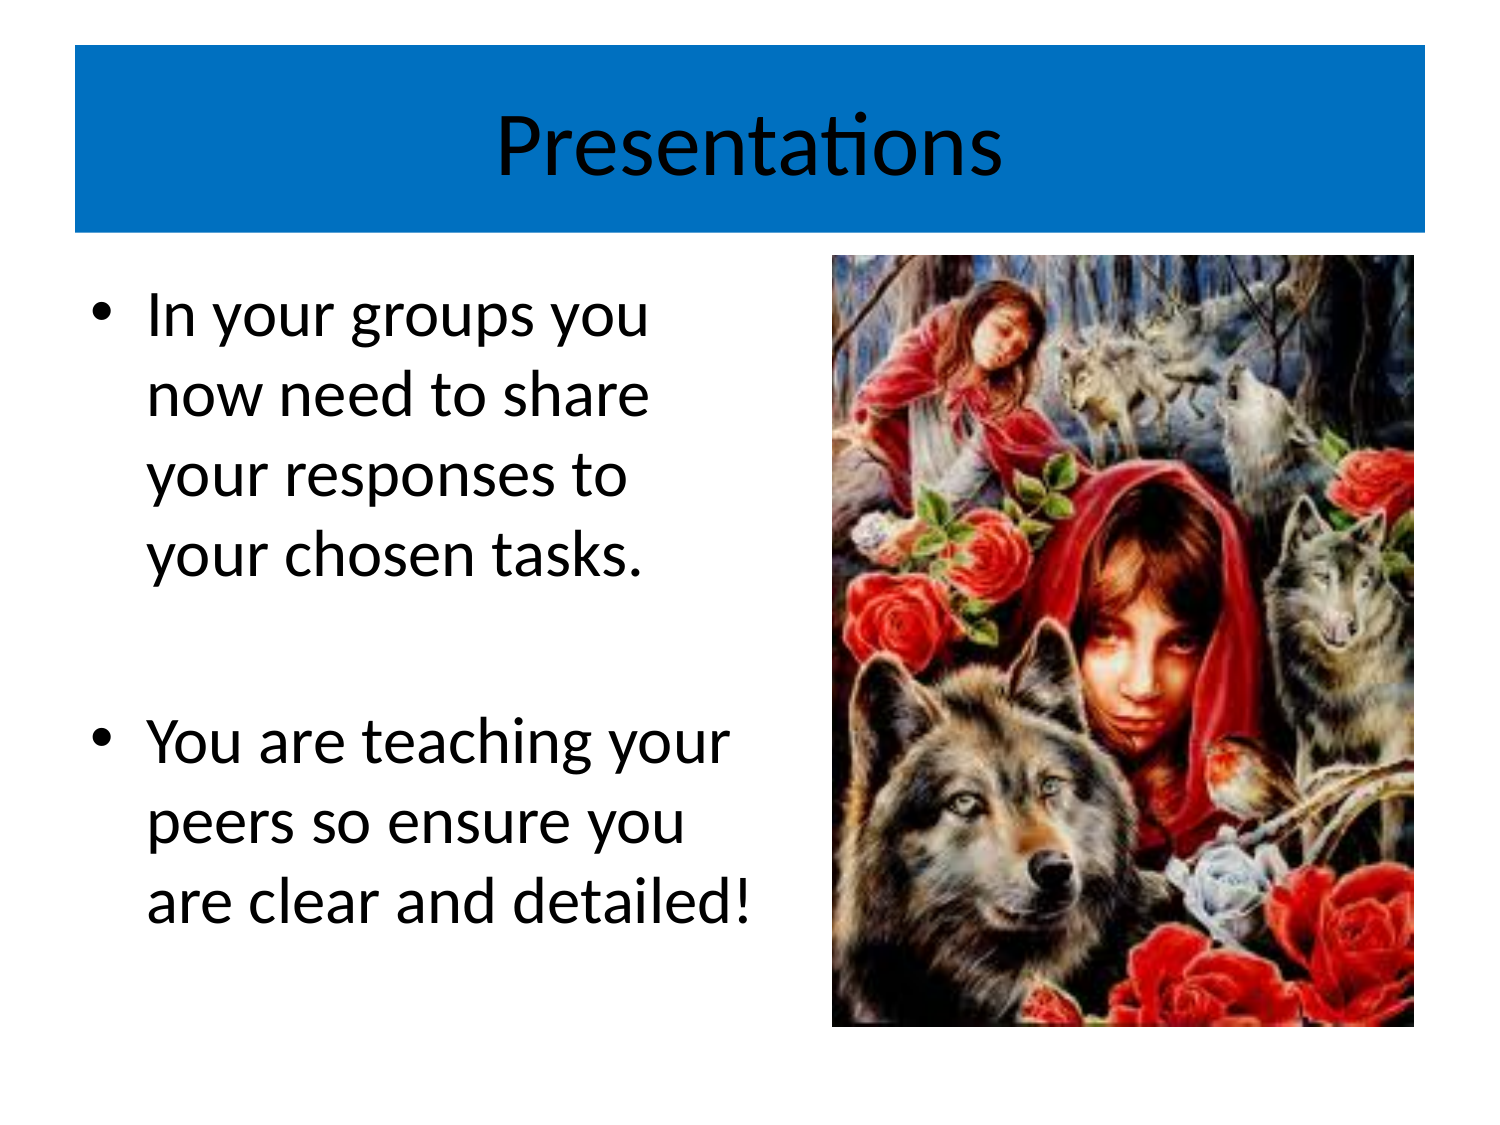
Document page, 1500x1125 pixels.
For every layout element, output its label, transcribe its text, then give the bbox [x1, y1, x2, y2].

list In your groups you now need to share your responses to your chosen tasks. You are teaching your peers so ensure you are clear and detailed! [75, 262, 774, 1005]
picture [832, 255, 1414, 1027]
title Presentations [75, 45, 1425, 233]
